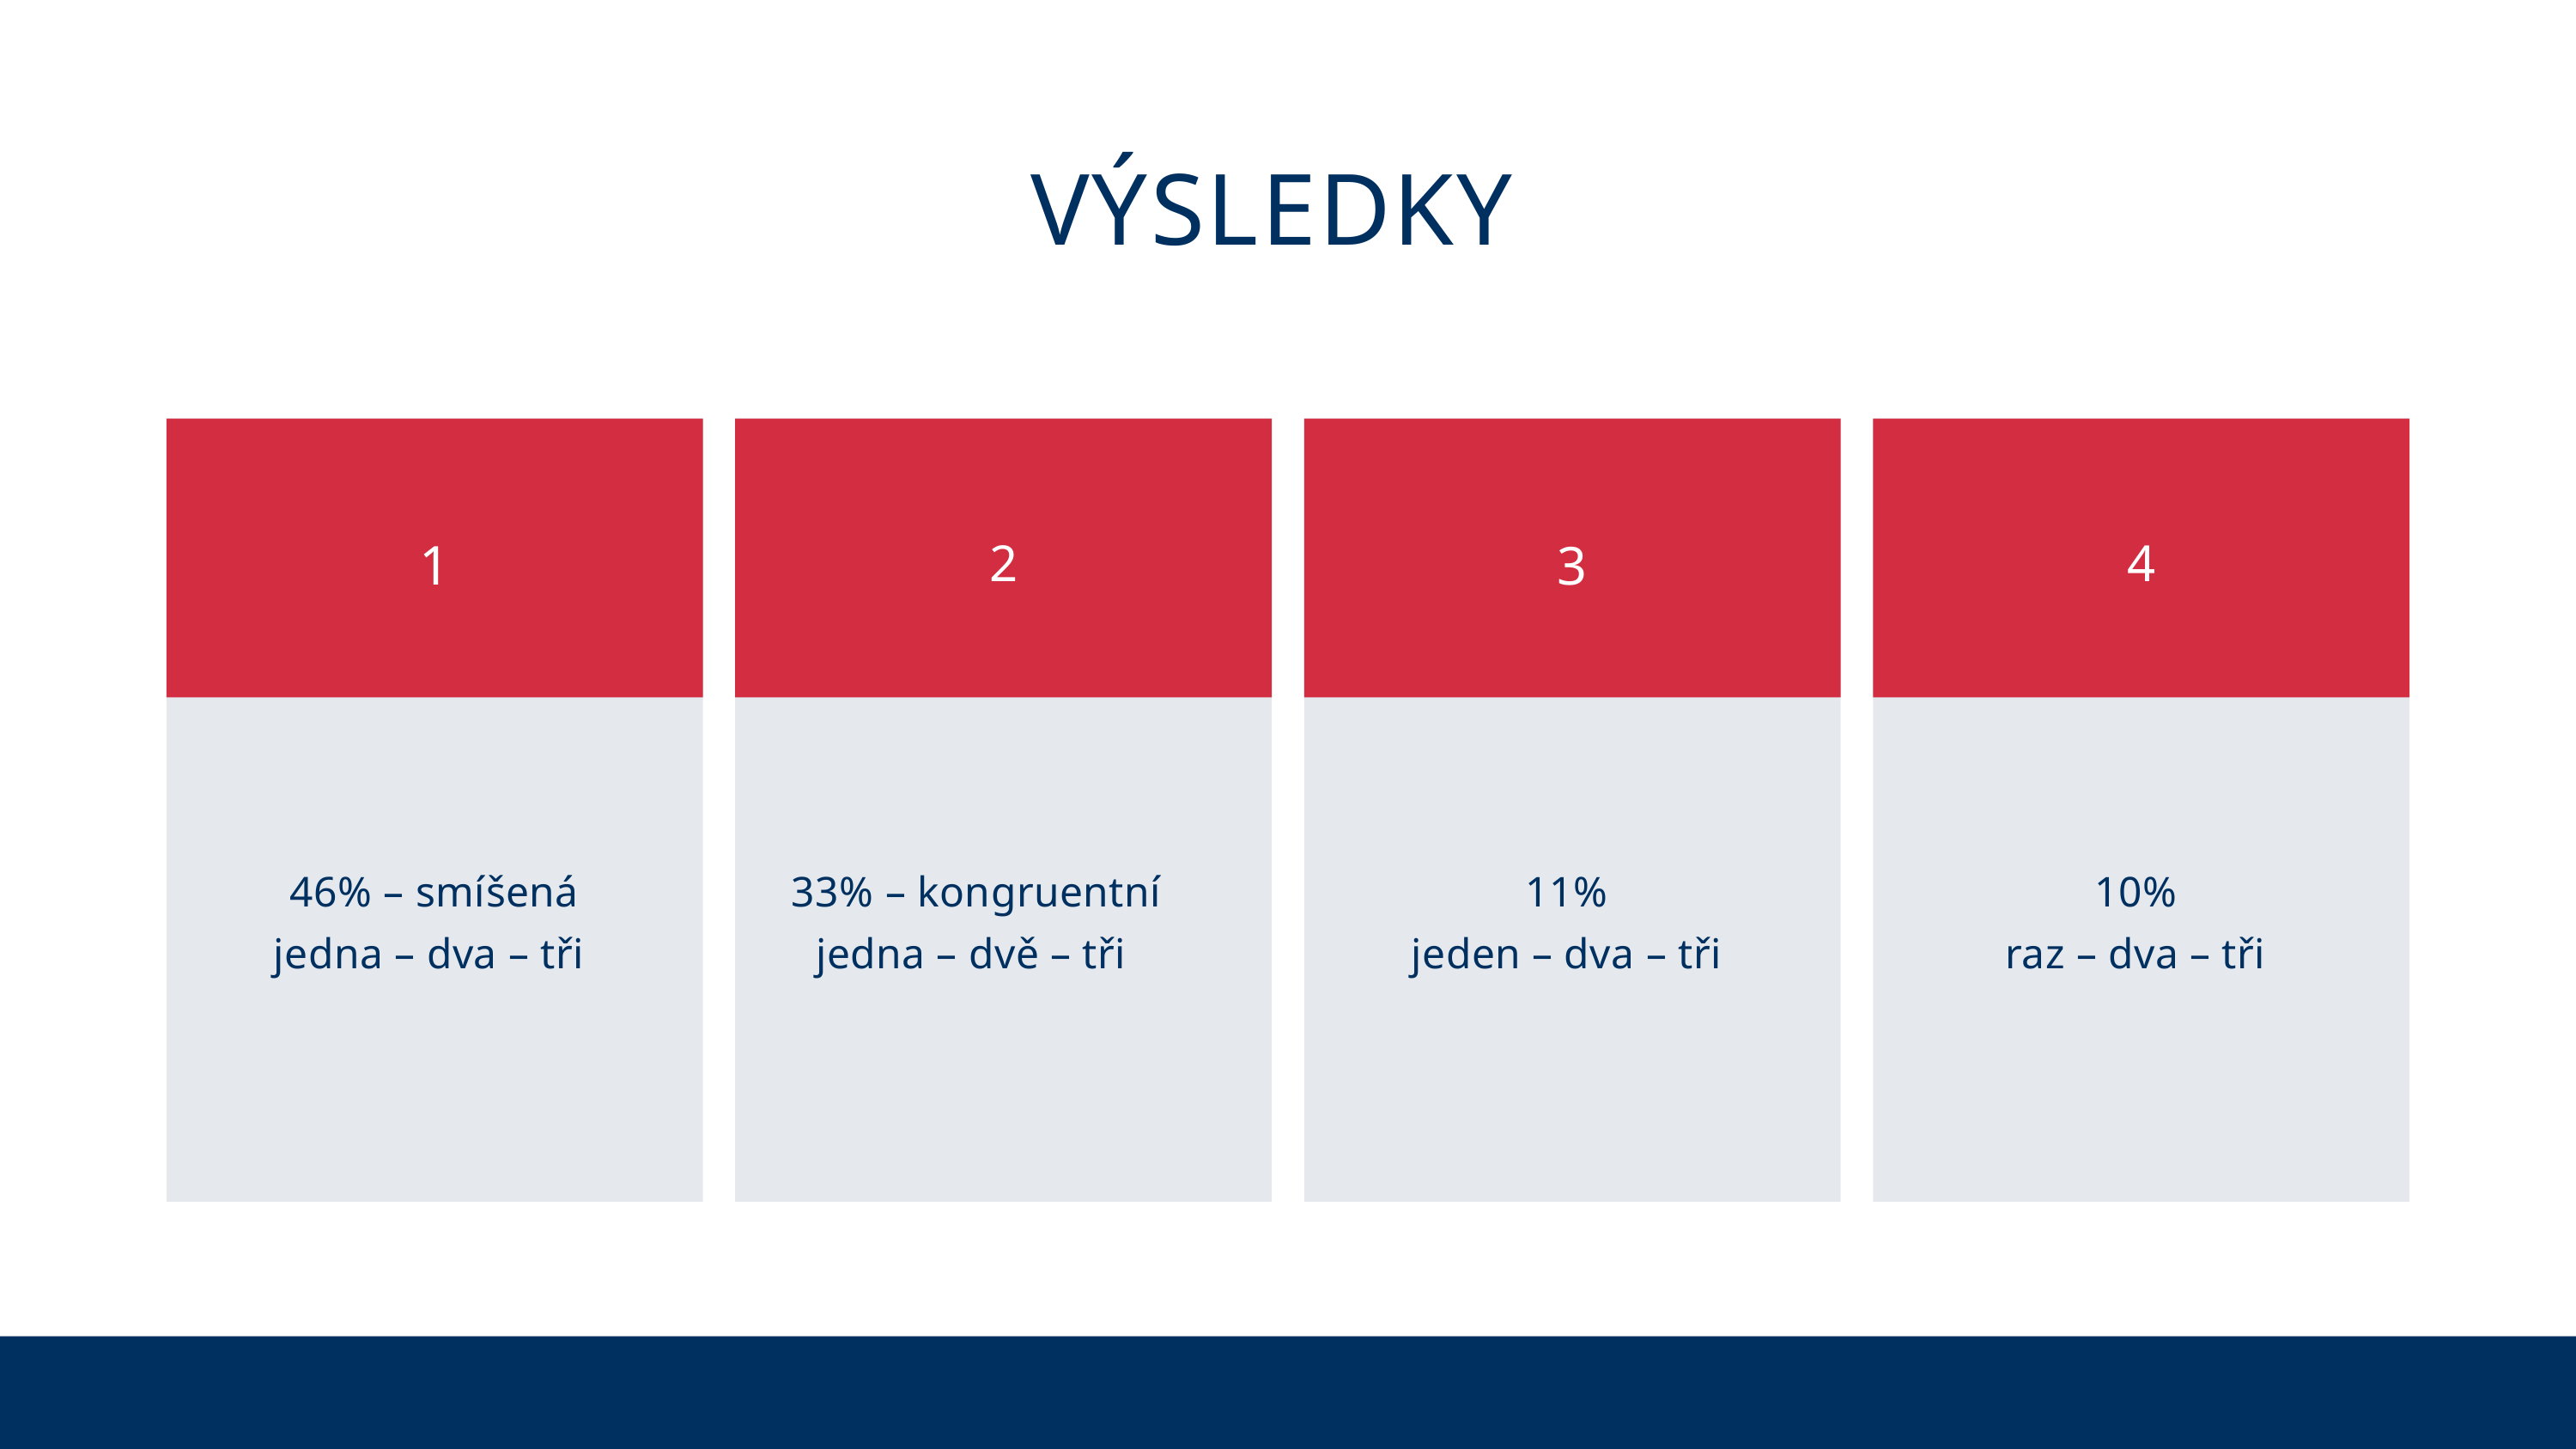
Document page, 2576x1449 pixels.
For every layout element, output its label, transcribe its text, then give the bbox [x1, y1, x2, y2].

text_box 4 [1903, 515, 2380, 591]
text_box 10% raz – dva – tři [1929, 853, 2354, 977]
text_box [1303, 698, 1841, 1202]
text_box 33% – kongruentní jedna – dvě – tři [765, 853, 1188, 977]
text_box VÝSLEDKY [200, 135, 2344, 264]
text_box 2 [765, 515, 1242, 591]
text_box [1873, 698, 2410, 1202]
text_box 11% jeden – dva – tři [1360, 853, 1784, 977]
text_box [1303, 418, 1841, 698]
text_box [166, 698, 703, 1202]
text_box [1873, 418, 2410, 698]
text_box 1 [196, 513, 673, 597]
text_box [735, 418, 1273, 698]
text_box [735, 698, 1273, 1202]
text_box [0, 0, 2576, 1337]
text_box 46% – smíšená jedna – dva – tři [222, 853, 647, 977]
text_box [166, 418, 703, 698]
text_box 3 [1334, 514, 1811, 596]
